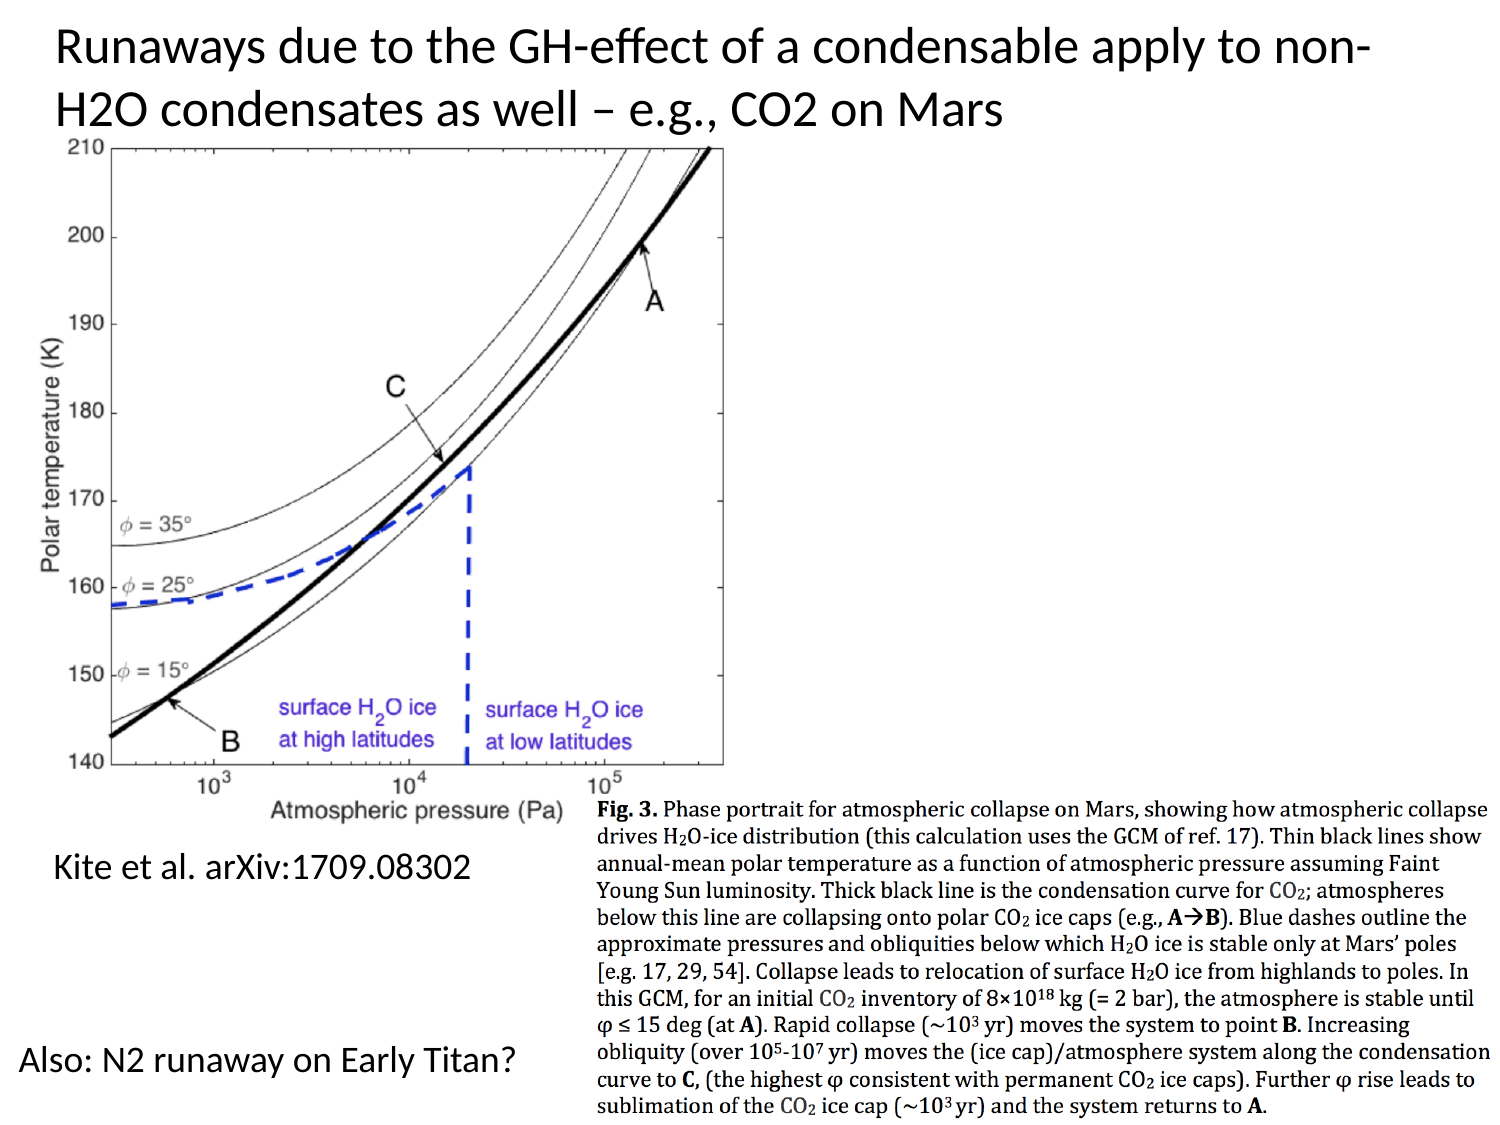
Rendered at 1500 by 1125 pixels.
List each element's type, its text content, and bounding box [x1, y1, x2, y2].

text_box Also: N2 runaway on Early Titan? [3, 1027, 533, 1088]
text_box Kite et al. arXiv:1709.08302 [38, 844, 495, 895]
title Runaways due to the GH-effect of a condensable apply to non-H2O condensates as well – e.g., CO2 on Mars [40, 32, 1391, 116]
picture [0, 115, 1500, 1125]
